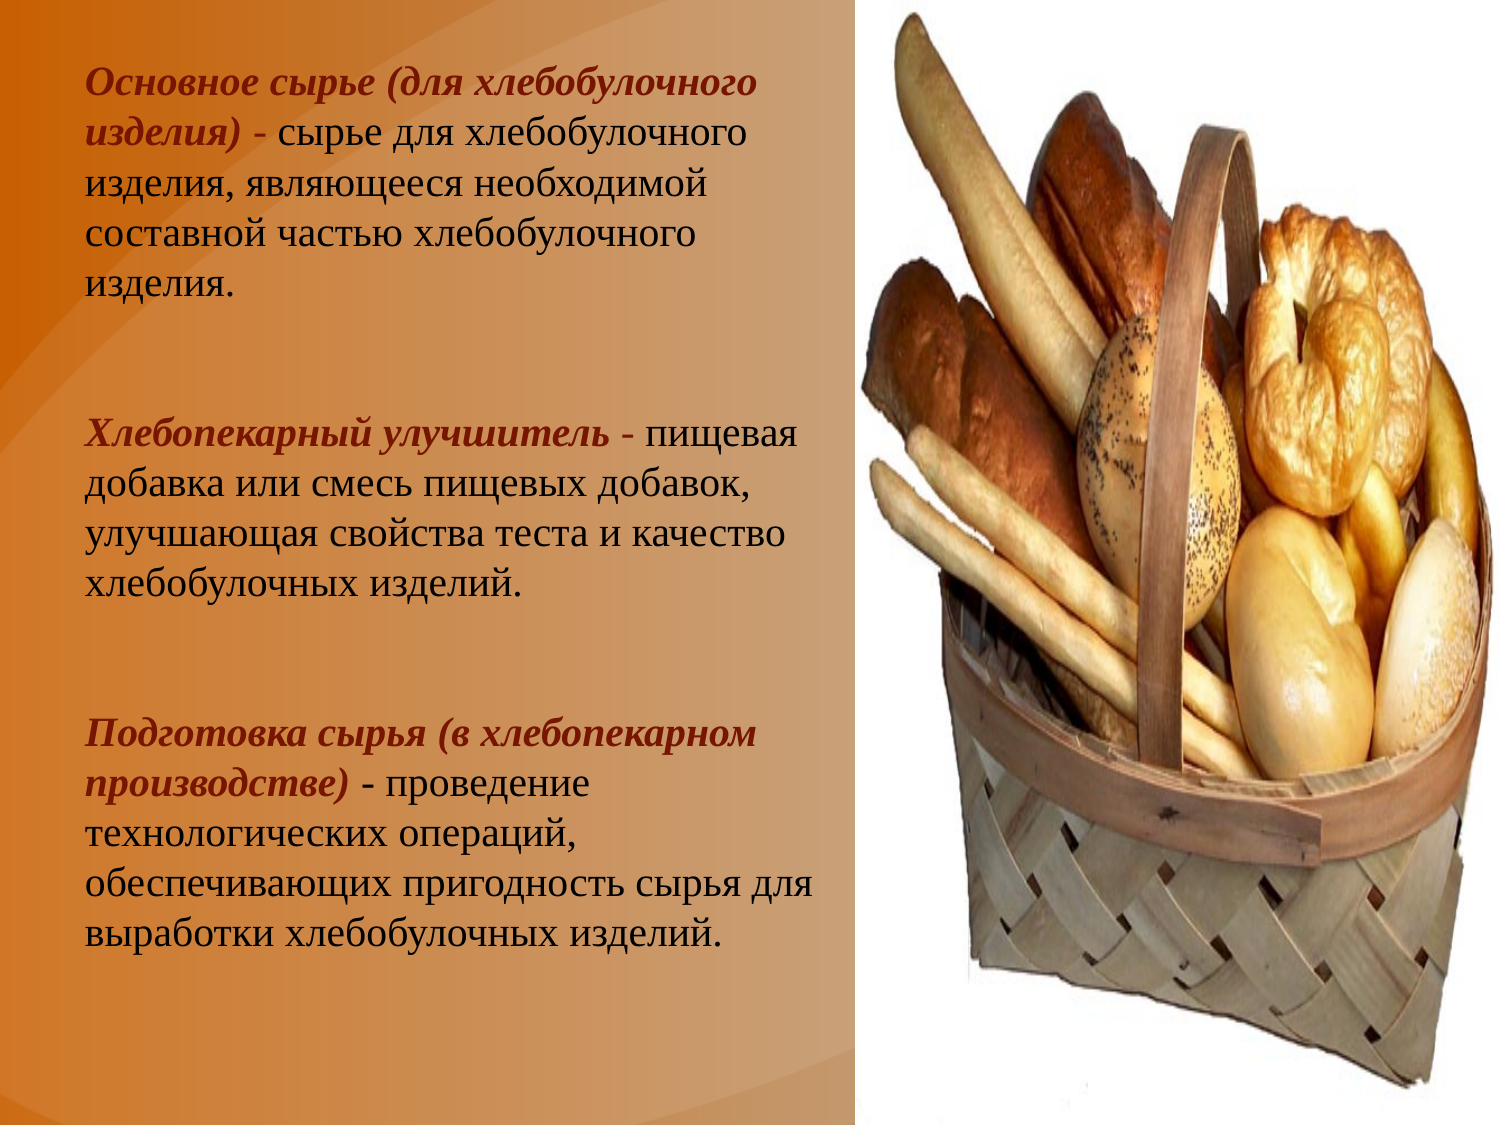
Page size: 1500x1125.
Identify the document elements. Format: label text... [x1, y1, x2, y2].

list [854, 0, 1500, 1125]
text_box Основное сырье (для хлебобулочного изделия) - сырье для хлебобулочного изделия, являющееся необходимой составной частью хлебобулочного изделия. Хлебопекарный улучшитель - пищевая добавка или смесь пищевых добавок, улучшающая свойства теста и качество хлебобулочных изделий. Подготовка сырья (в хлебопекарном производстве) - проведение технологических операций, обеспечивающих пригодность сырья для выработки хлебобулочных изделий. [70, 46, 844, 962]
picture [0, 0, 854, 1125]
